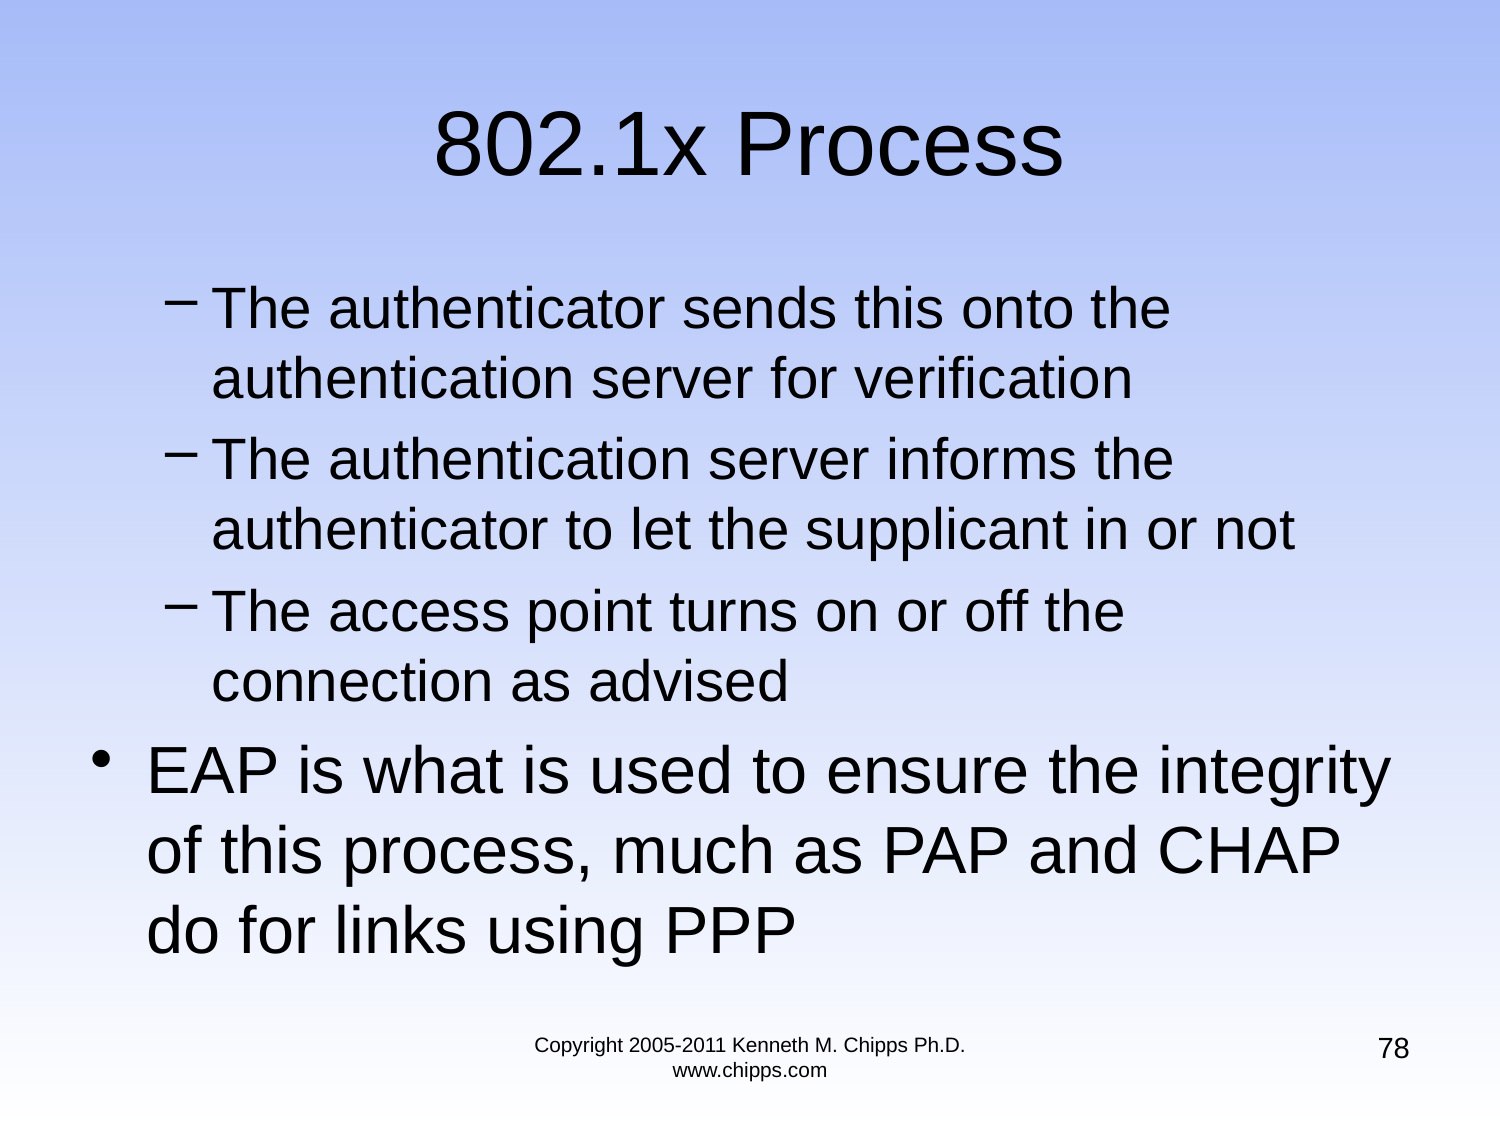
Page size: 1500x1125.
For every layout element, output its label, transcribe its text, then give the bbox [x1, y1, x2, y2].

slide_number 78 [1074, 1021, 1426, 1101]
footer Copyright 2005-2011 Kenneth M. Chipps Ph.D. www.chipps.com [449, 1024, 1051, 1103]
title 802.1x Process [75, 45, 1425, 233]
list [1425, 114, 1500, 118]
list The authenticator sends this onto the authentication server for verification The authentication server informs the authenticator to let the supplicant in or not The access point turns on or off the connection as advised EAP is what is used to ensure the integrity of this process, much as PAP and CHAP do for links using PPP [75, 262, 1425, 1005]
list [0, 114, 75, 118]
